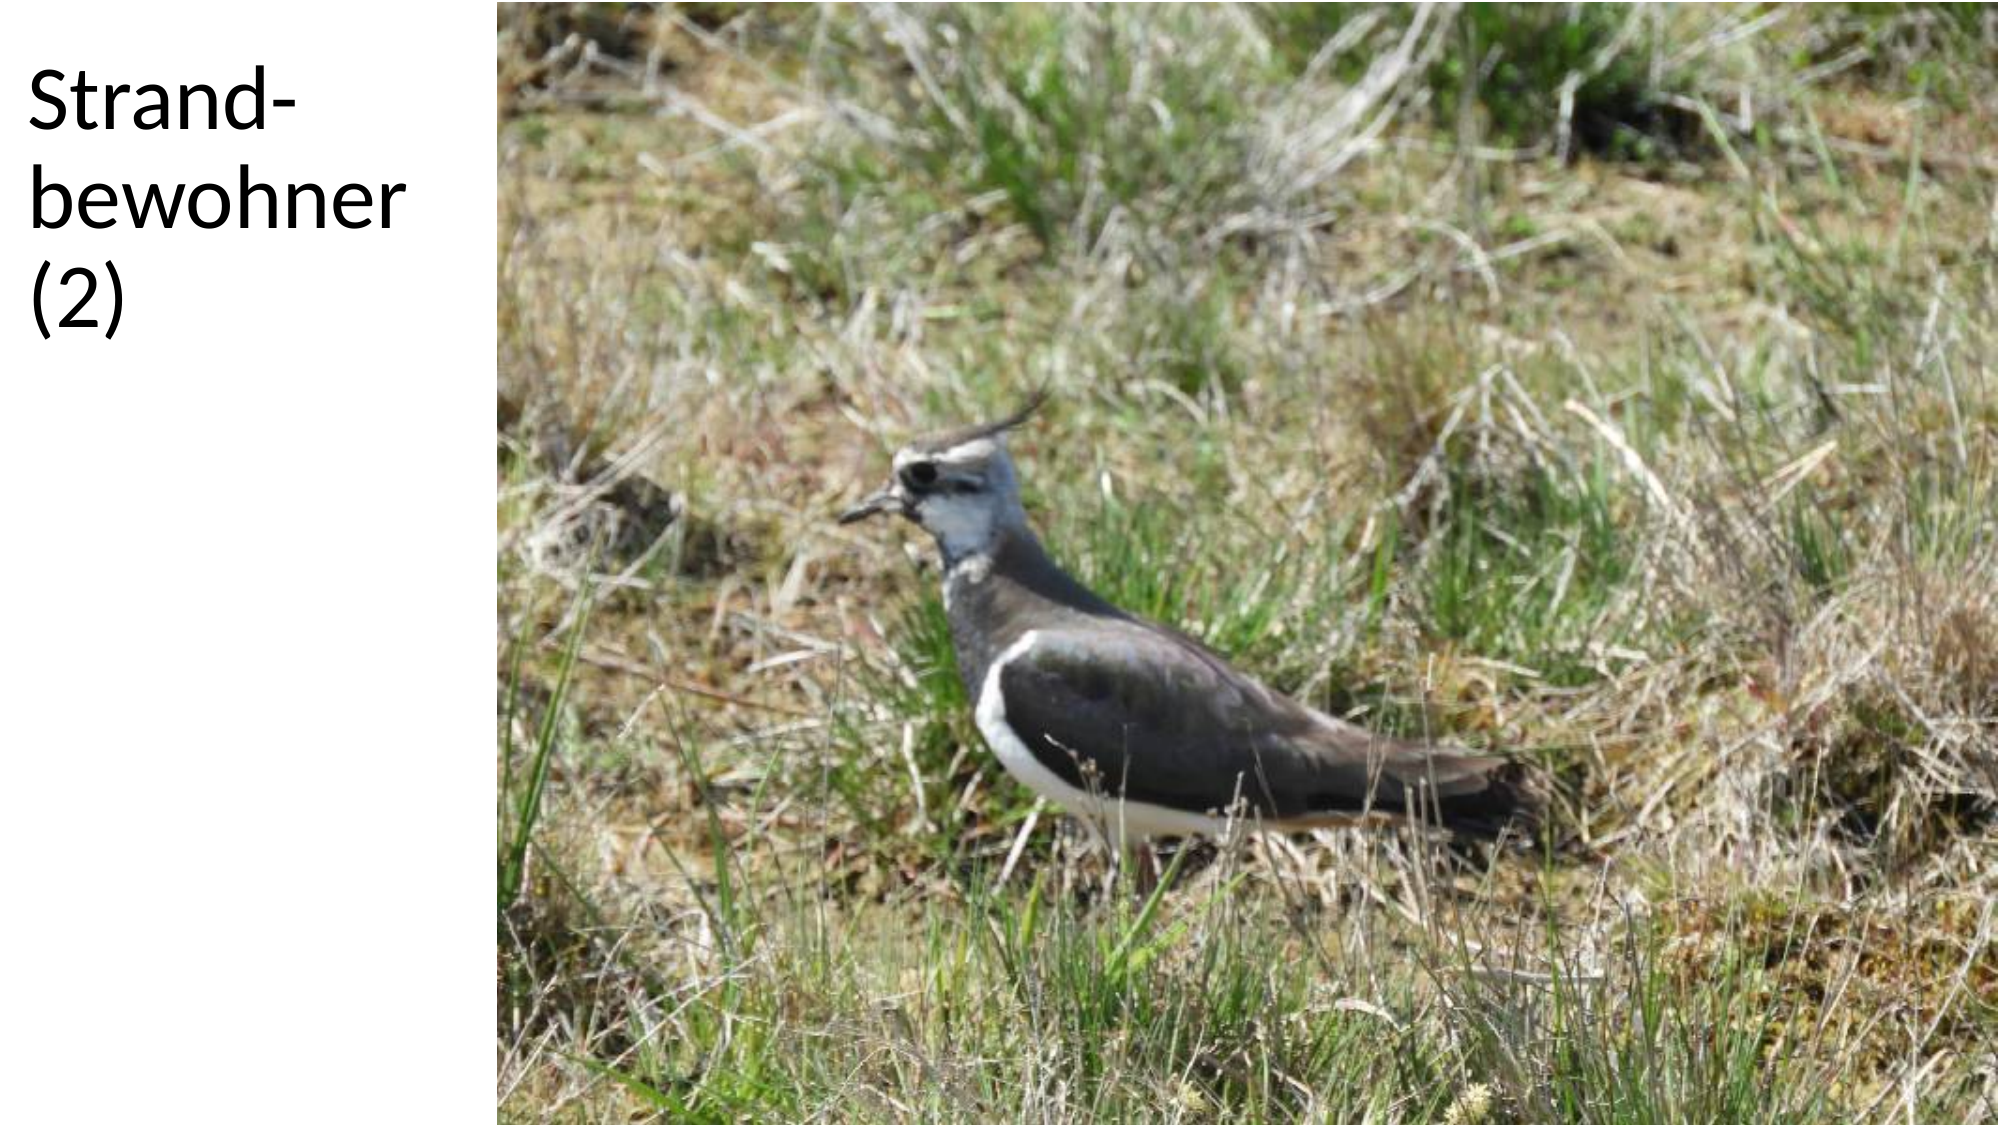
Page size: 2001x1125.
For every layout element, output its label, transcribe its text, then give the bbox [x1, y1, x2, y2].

text_box Strand-bewohner (2) [12, 42, 497, 1075]
picture [497, 2, 1998, 1125]
